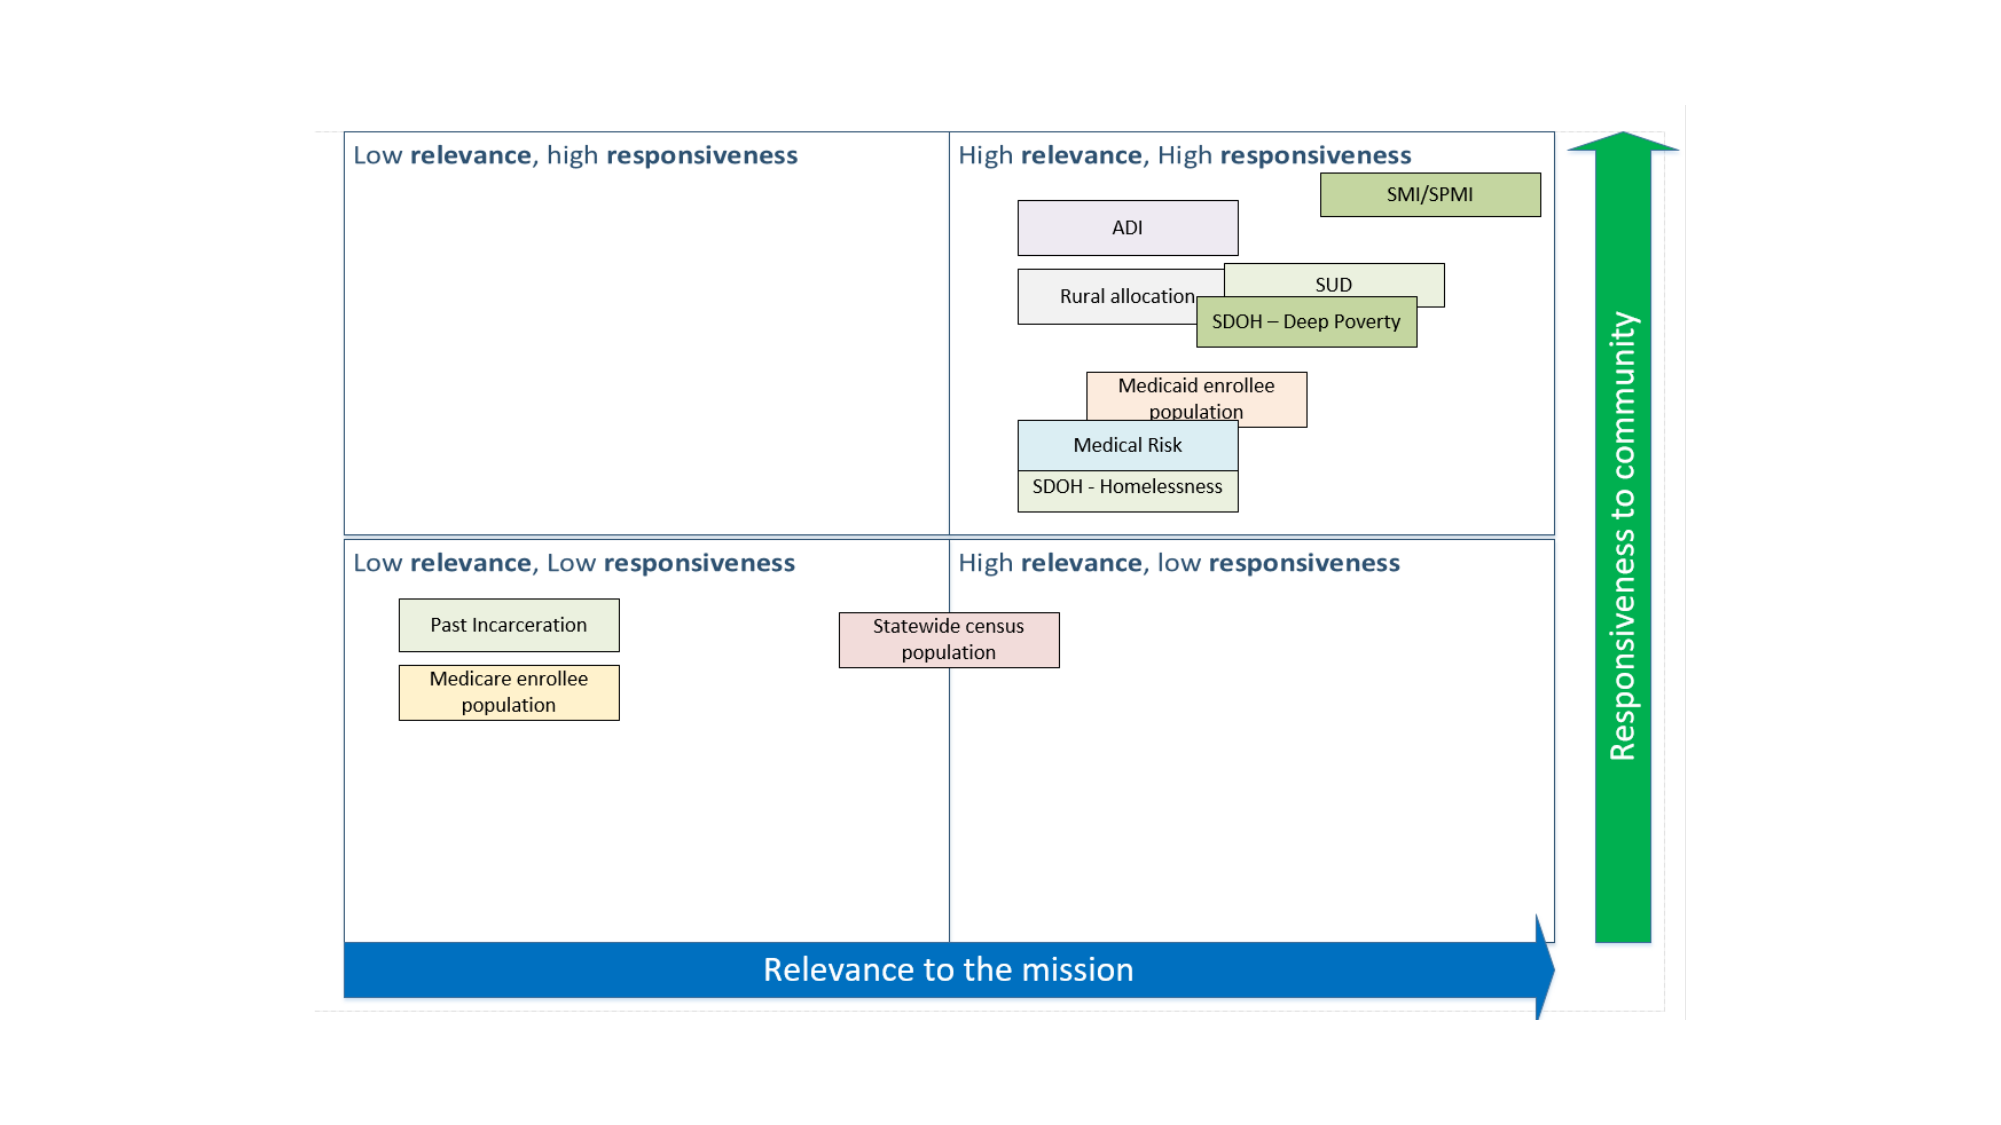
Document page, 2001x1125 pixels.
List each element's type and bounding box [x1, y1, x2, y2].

list [314, 105, 1686, 1020]
